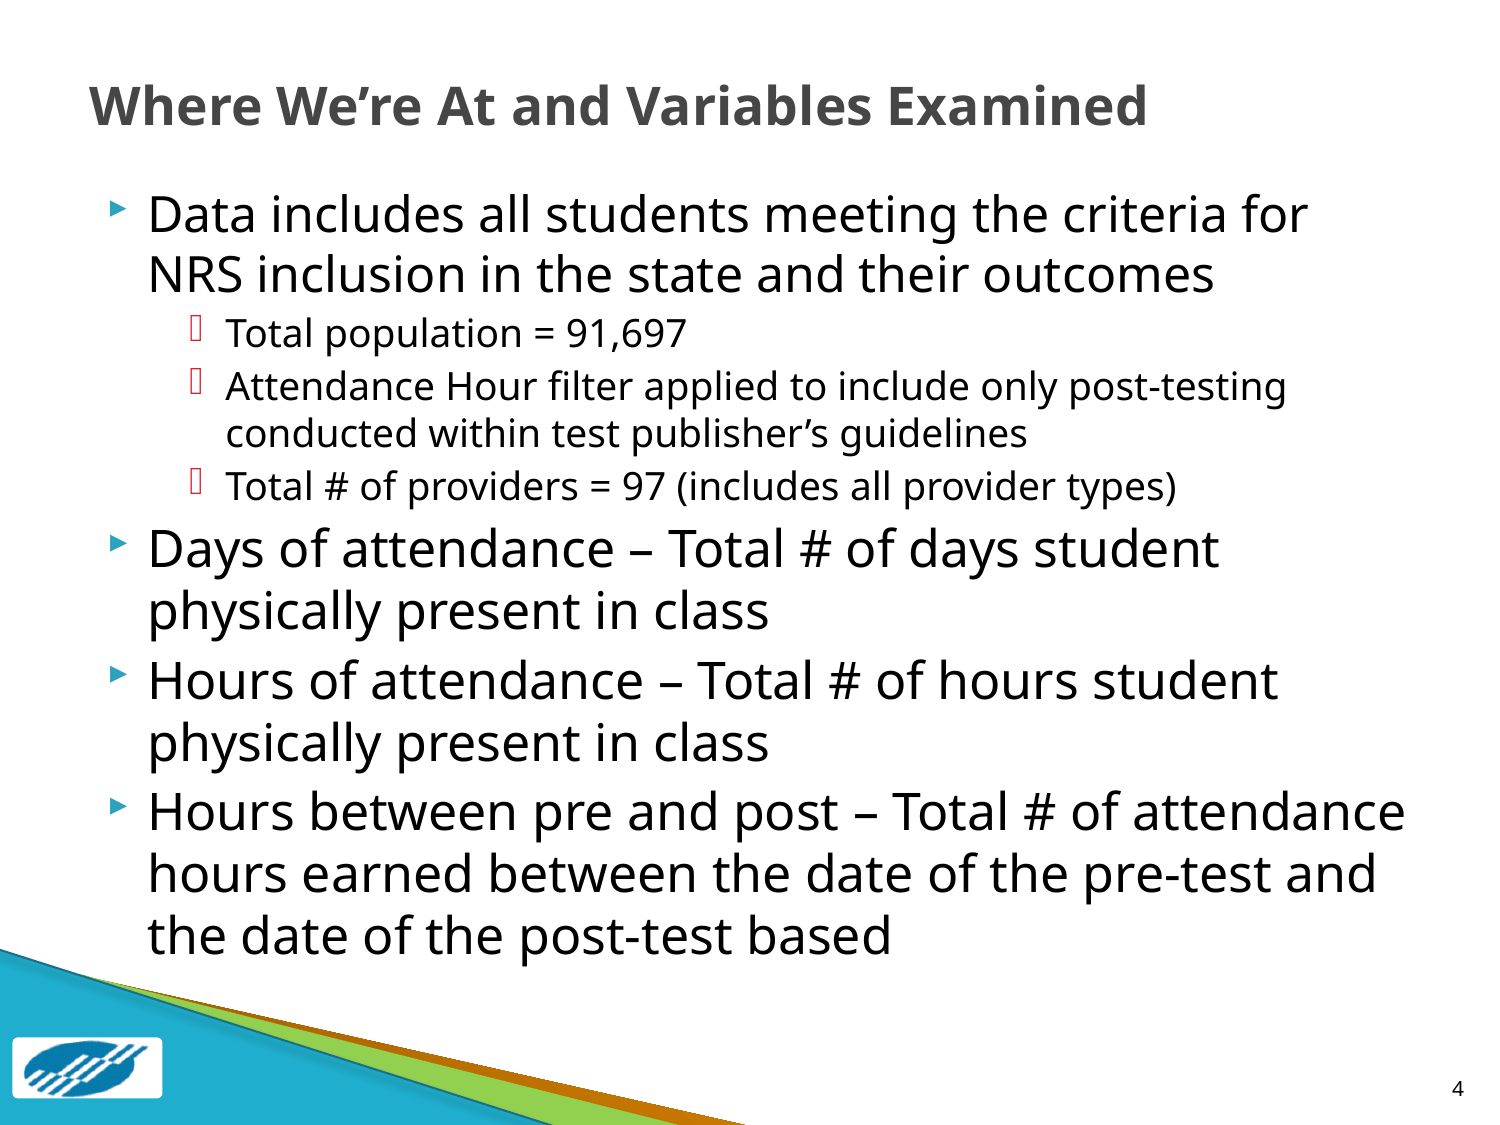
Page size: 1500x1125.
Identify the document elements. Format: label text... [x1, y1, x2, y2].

title Where We’re At and Variables Examined [75, 45, 1425, 163]
picture [12, 1037, 163, 1099]
list Data includes all students meeting the criteria for NRS inclusion in the state and their outcomes Total population = 91,697 Attendance Hour filter applied to include only post-testing conducted within test publisher’s guidelines Total # of providers = 97 (includes all provider types) Days of attendance – Total # of days student physically present in class Hours of attendance – Total # of hours student physically present in class Hours between pre and post – Total # of attendance hours earned between the date of the pre-test and the date of the post-test based [75, 174, 1425, 986]
slide_number 4 [1418, 1051, 1479, 1112]
